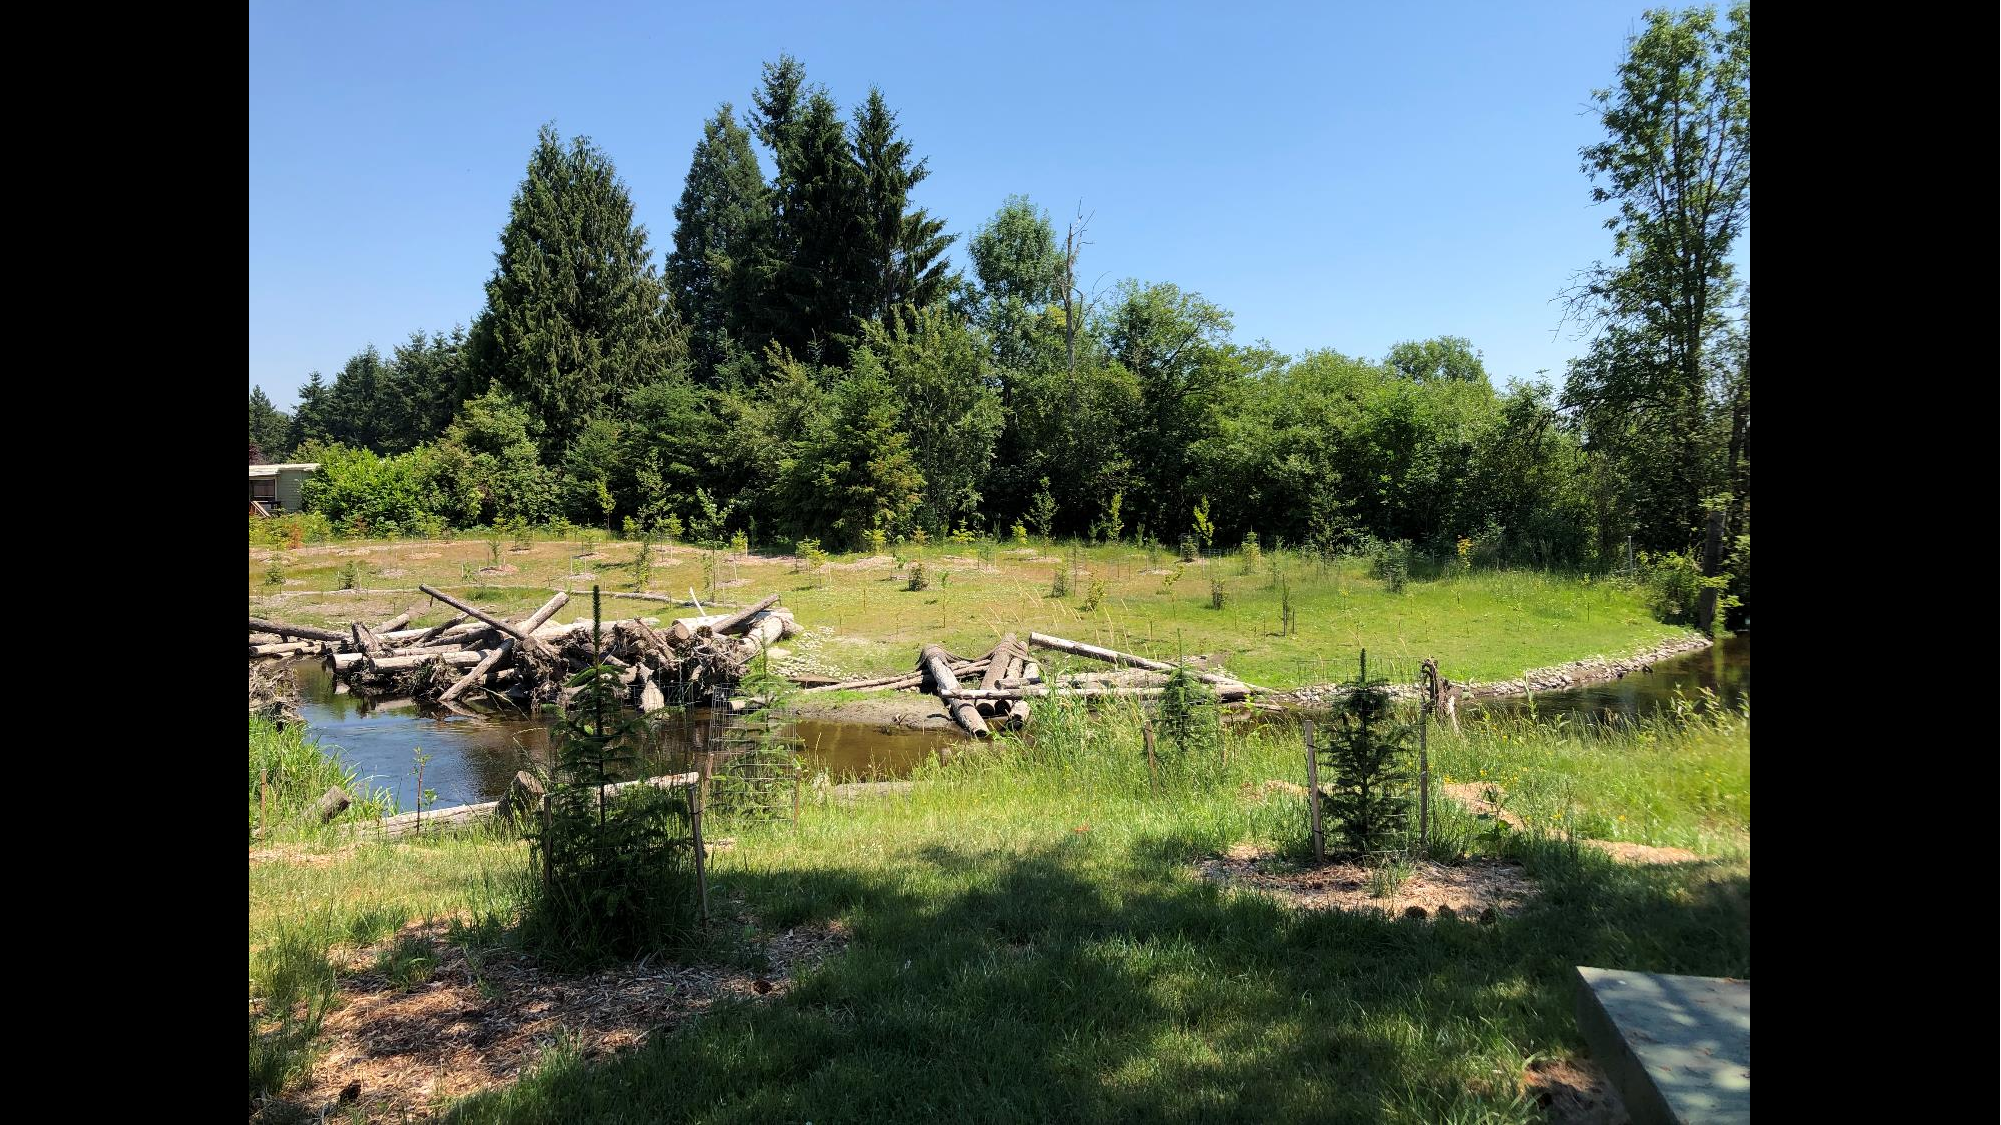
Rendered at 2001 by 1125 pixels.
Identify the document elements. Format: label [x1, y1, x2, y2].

picture [249, 0, 1750, 1125]
